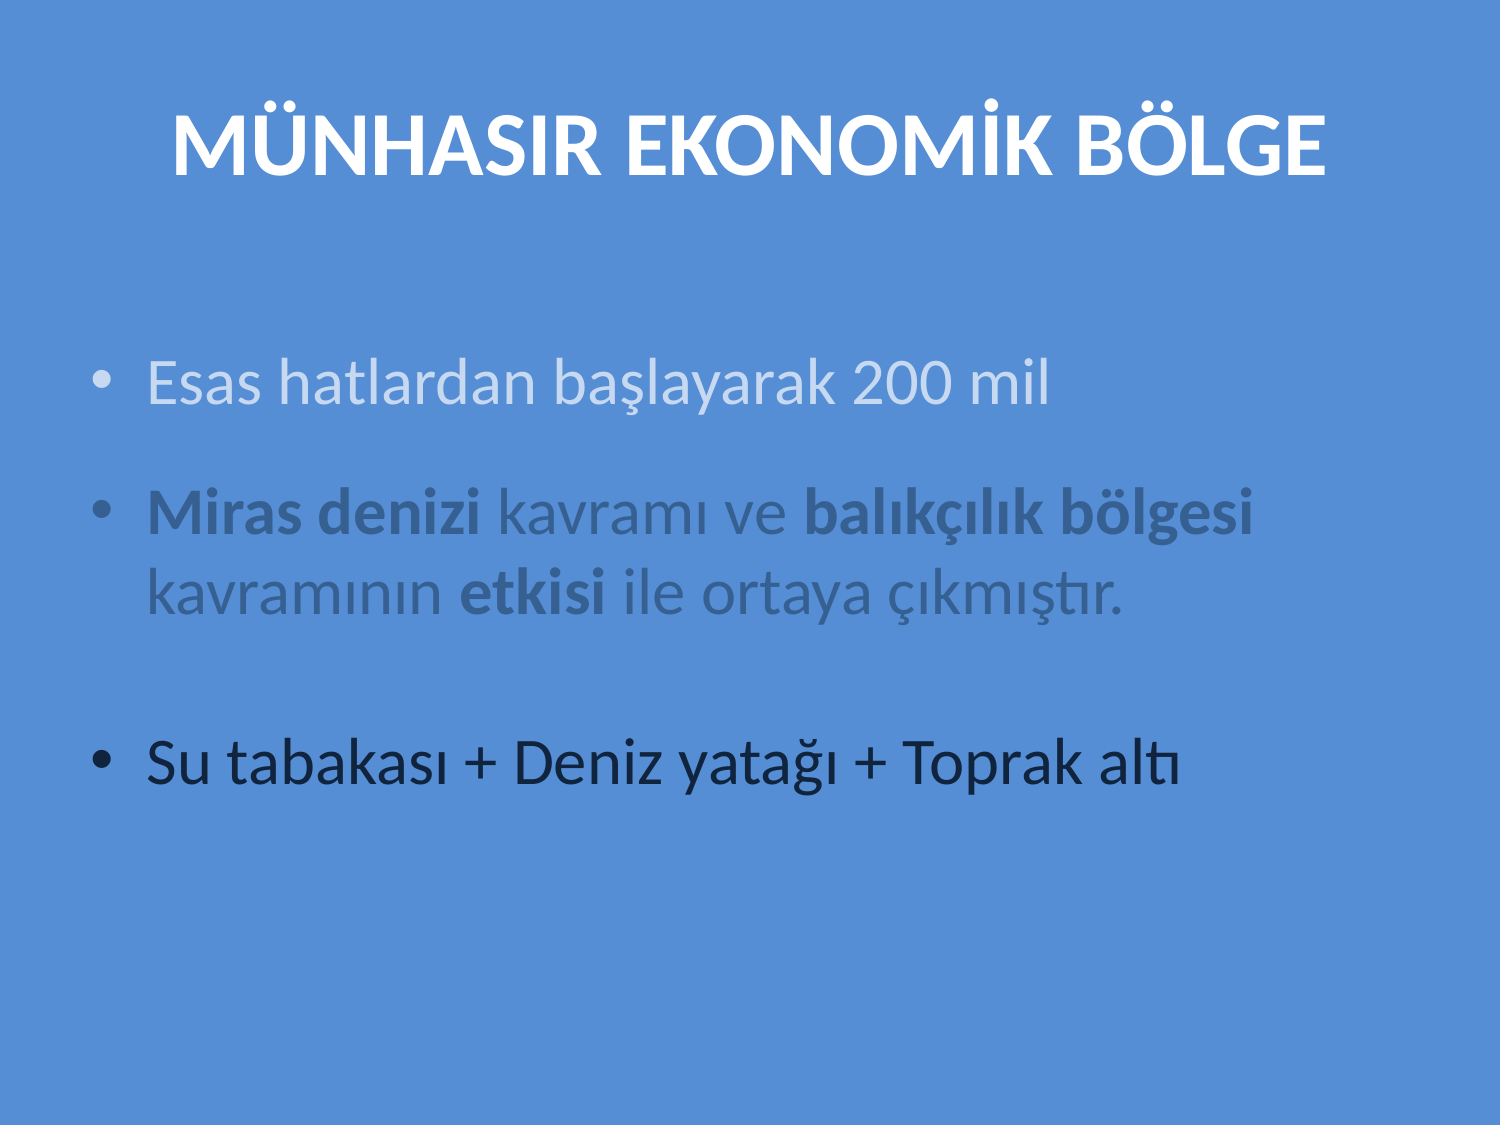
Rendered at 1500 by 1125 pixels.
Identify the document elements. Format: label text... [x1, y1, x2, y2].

list Esas hatlardan başlayarak 200 mil Miras denizi kavramı ve balıkçılık bölgesi kavramının etkisi ile ortaya çıkmıştır. Su tabakası + Deniz yatağı + Toprak altı [75, 290, 1425, 832]
title MÜNHASIR EKONOMİK BÖLGE [75, 45, 1425, 233]
